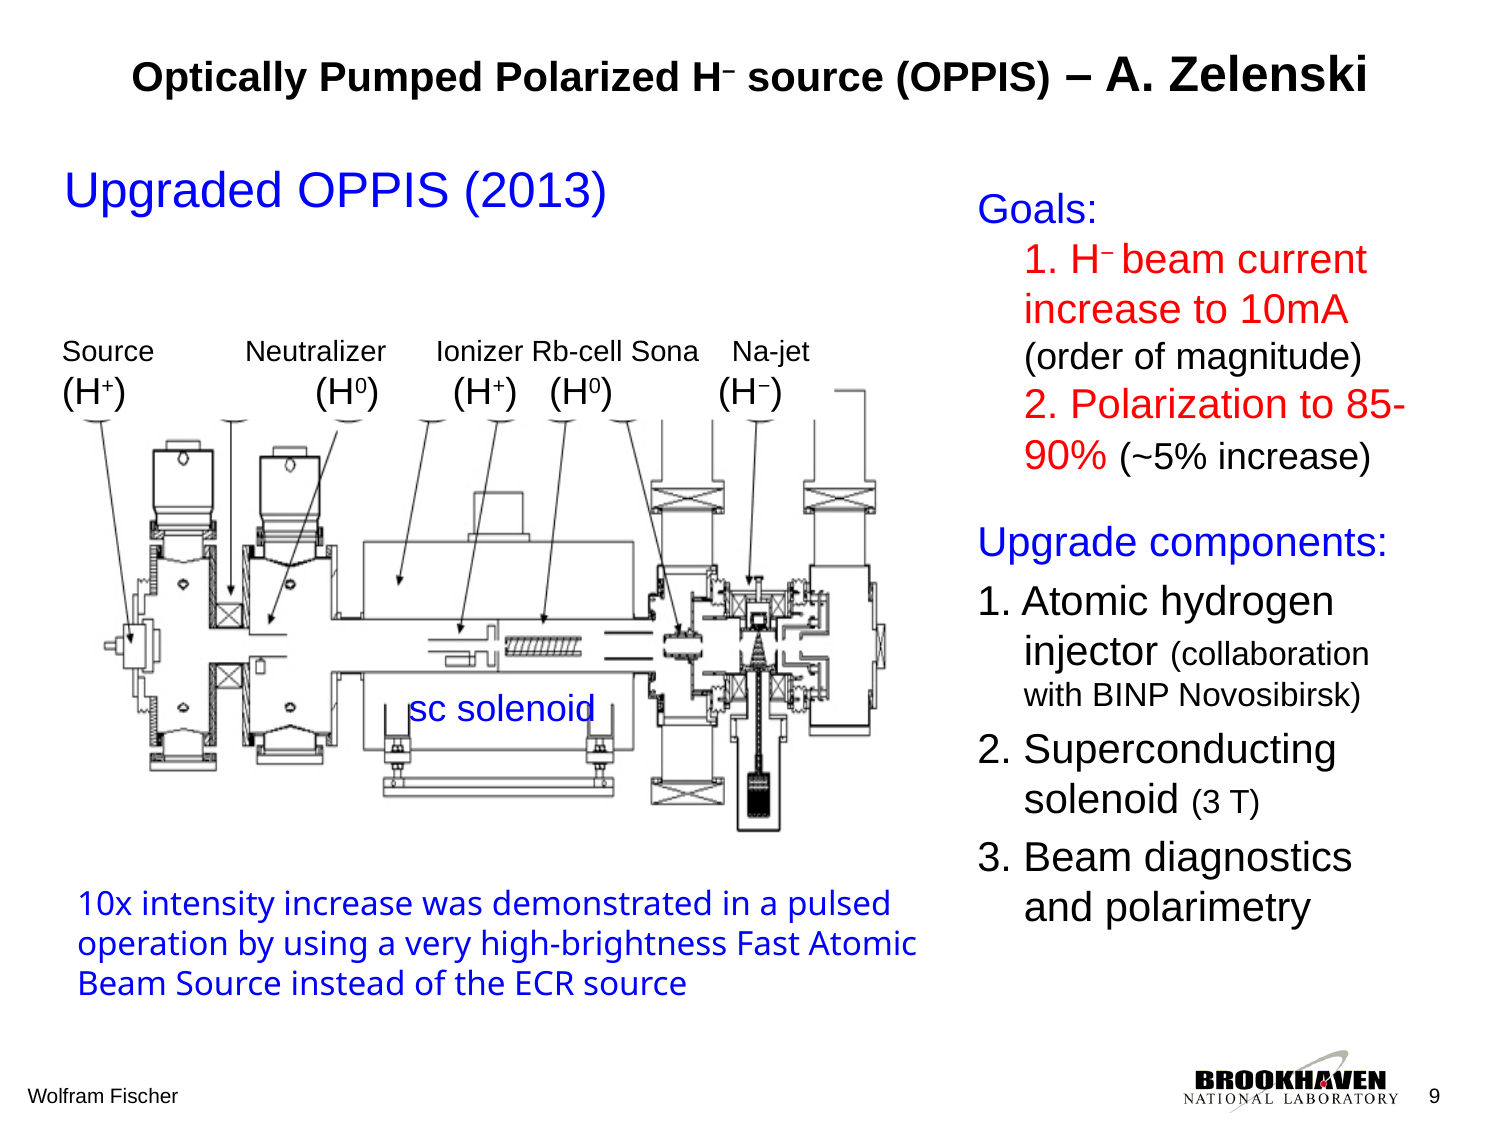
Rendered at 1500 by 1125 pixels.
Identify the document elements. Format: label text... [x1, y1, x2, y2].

picture [62, 362, 901, 839]
text_box Goals: 1. H− beam current increase to 10mA (order of magnitude) 2. Polarization to 85-90% (~5% increase) Upgrade components: 1. Atomic hydrogen injector (collaboration with BINP Novosibirsk) 2. Superconducting solenoid (3 T) 3. Beam diagnostics and polarimetry [962, 174, 1463, 938]
text_box 10x intensity increase was demonstrated in a pulsed operation by using a very high-brightness Fast Atomic Beam Source instead of the ECR source [62, 874, 950, 1010]
text_box Upgraded OPPIS (2013) [48, 149, 624, 225]
slide_number Wolfram Fischer [11, 1074, 301, 1125]
footer 9 [1399, 1074, 1476, 1125]
picture [1183, 1049, 1400, 1113]
text_box Source Neutralizer Ionizer Rb-cell Sona Na-jet (H+) (H0) (H+) (H0) (H−) [47, 324, 835, 420]
title Optically Pumped Polarized H– source (OPPIS) – A. Zelenski [61, 36, 1438, 106]
